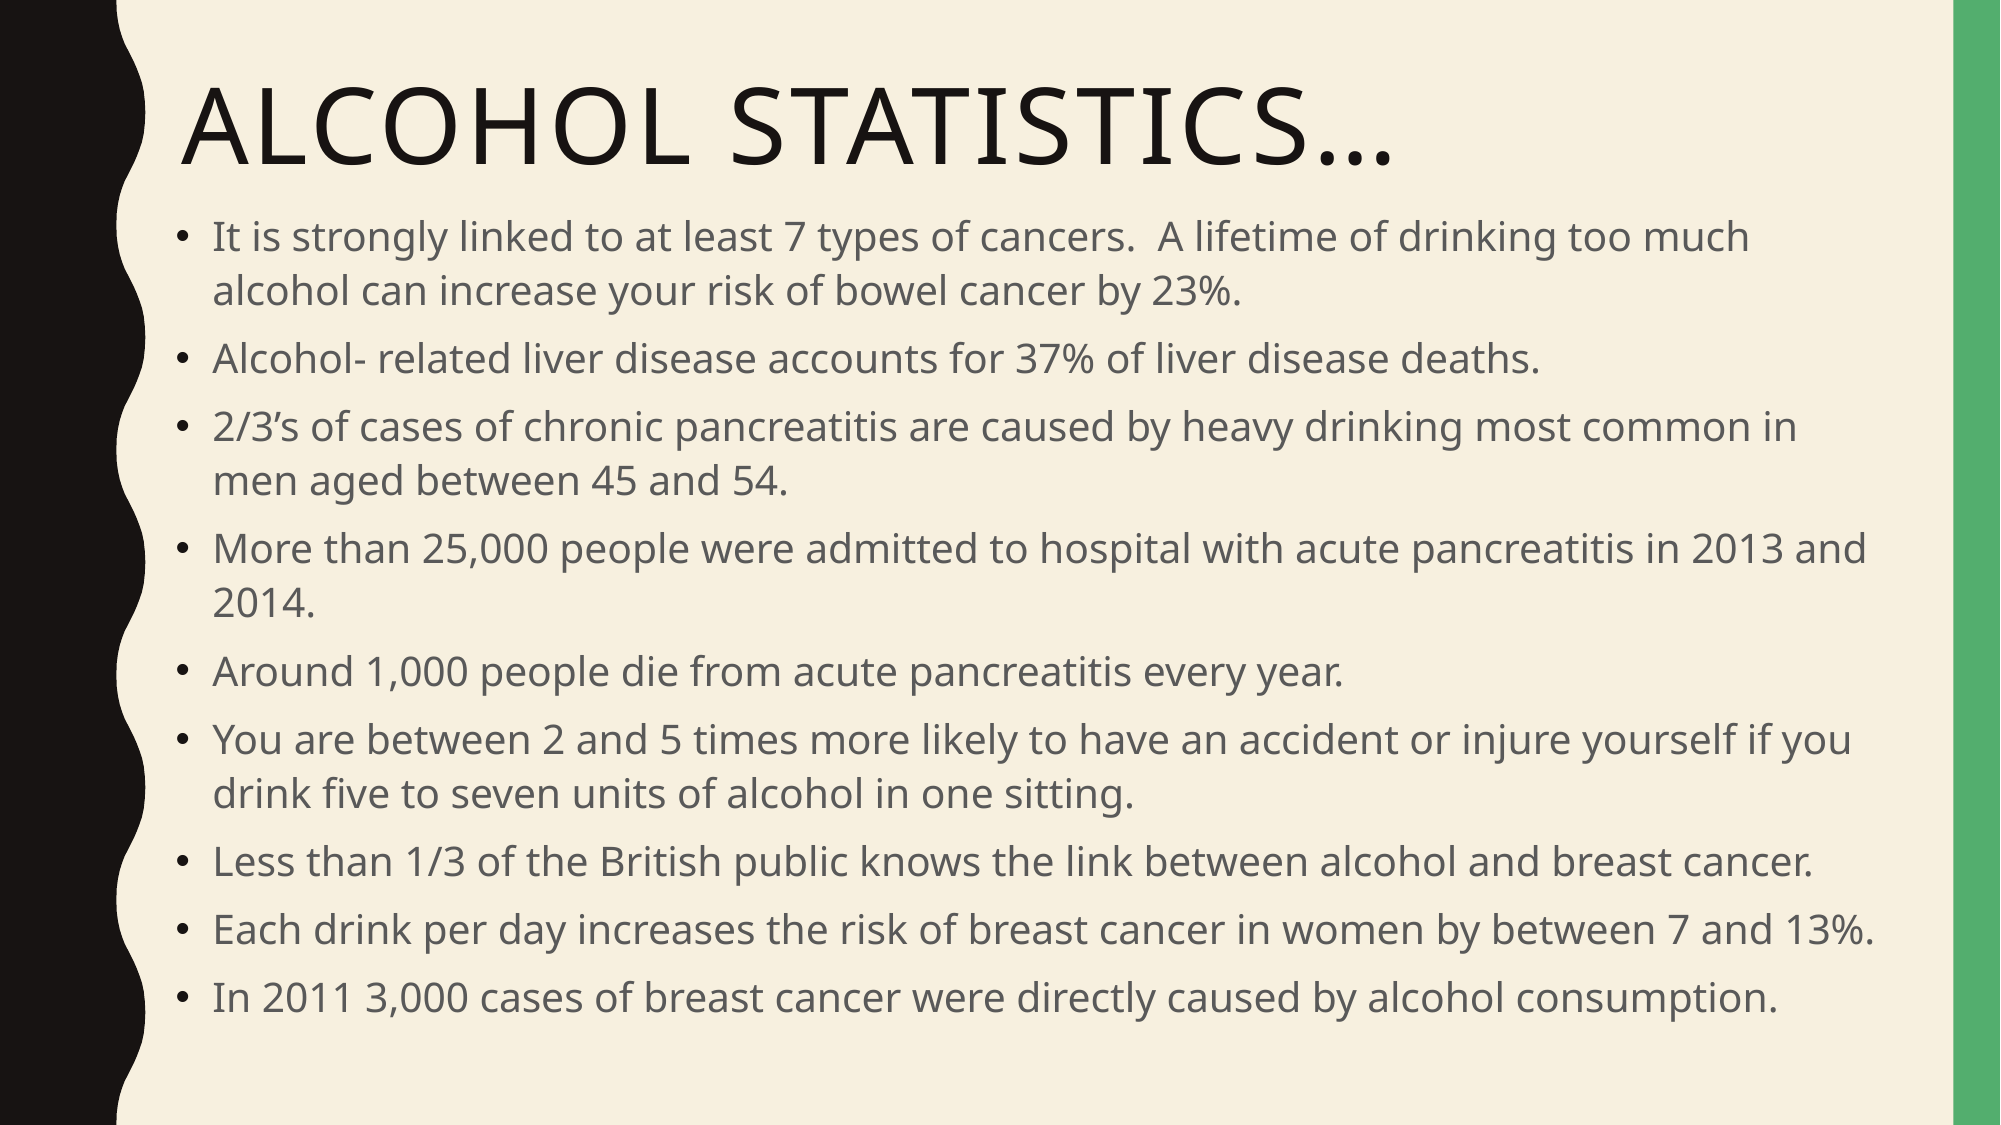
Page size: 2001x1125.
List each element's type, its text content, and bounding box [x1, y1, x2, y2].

list It is strongly linked to at least 7 types of cancers. A lifetime of drinking too much alcohol can increase your risk of bowel cancer by 23%. Alcohol- related liver disease accounts for 37% of liver disease deaths. 2/3’s of cases of chronic pancreatitis are caused by heavy drinking most common in men aged between 45 and 54. More than 25,000 people were admitted to hospital with acute pancreatitis in 2013 and 2014. Around 1,000 people die from acute pancreatitis every year. You are between 2 and 5 times more likely to have an accident or injure yourself if you drink five to seven units of alcohol in one sitting. Less than 1/3 of the British public knows the link between alcohol and breast cancer. Each drink per day increases the risk of breast cancer in women by between 7 and 13%. In 2011 3,000 cases of breast cancer were directly caused by alcohol consumption. [160, 198, 1910, 1078]
title alcohol statistics… [166, 65, 1836, 311]
